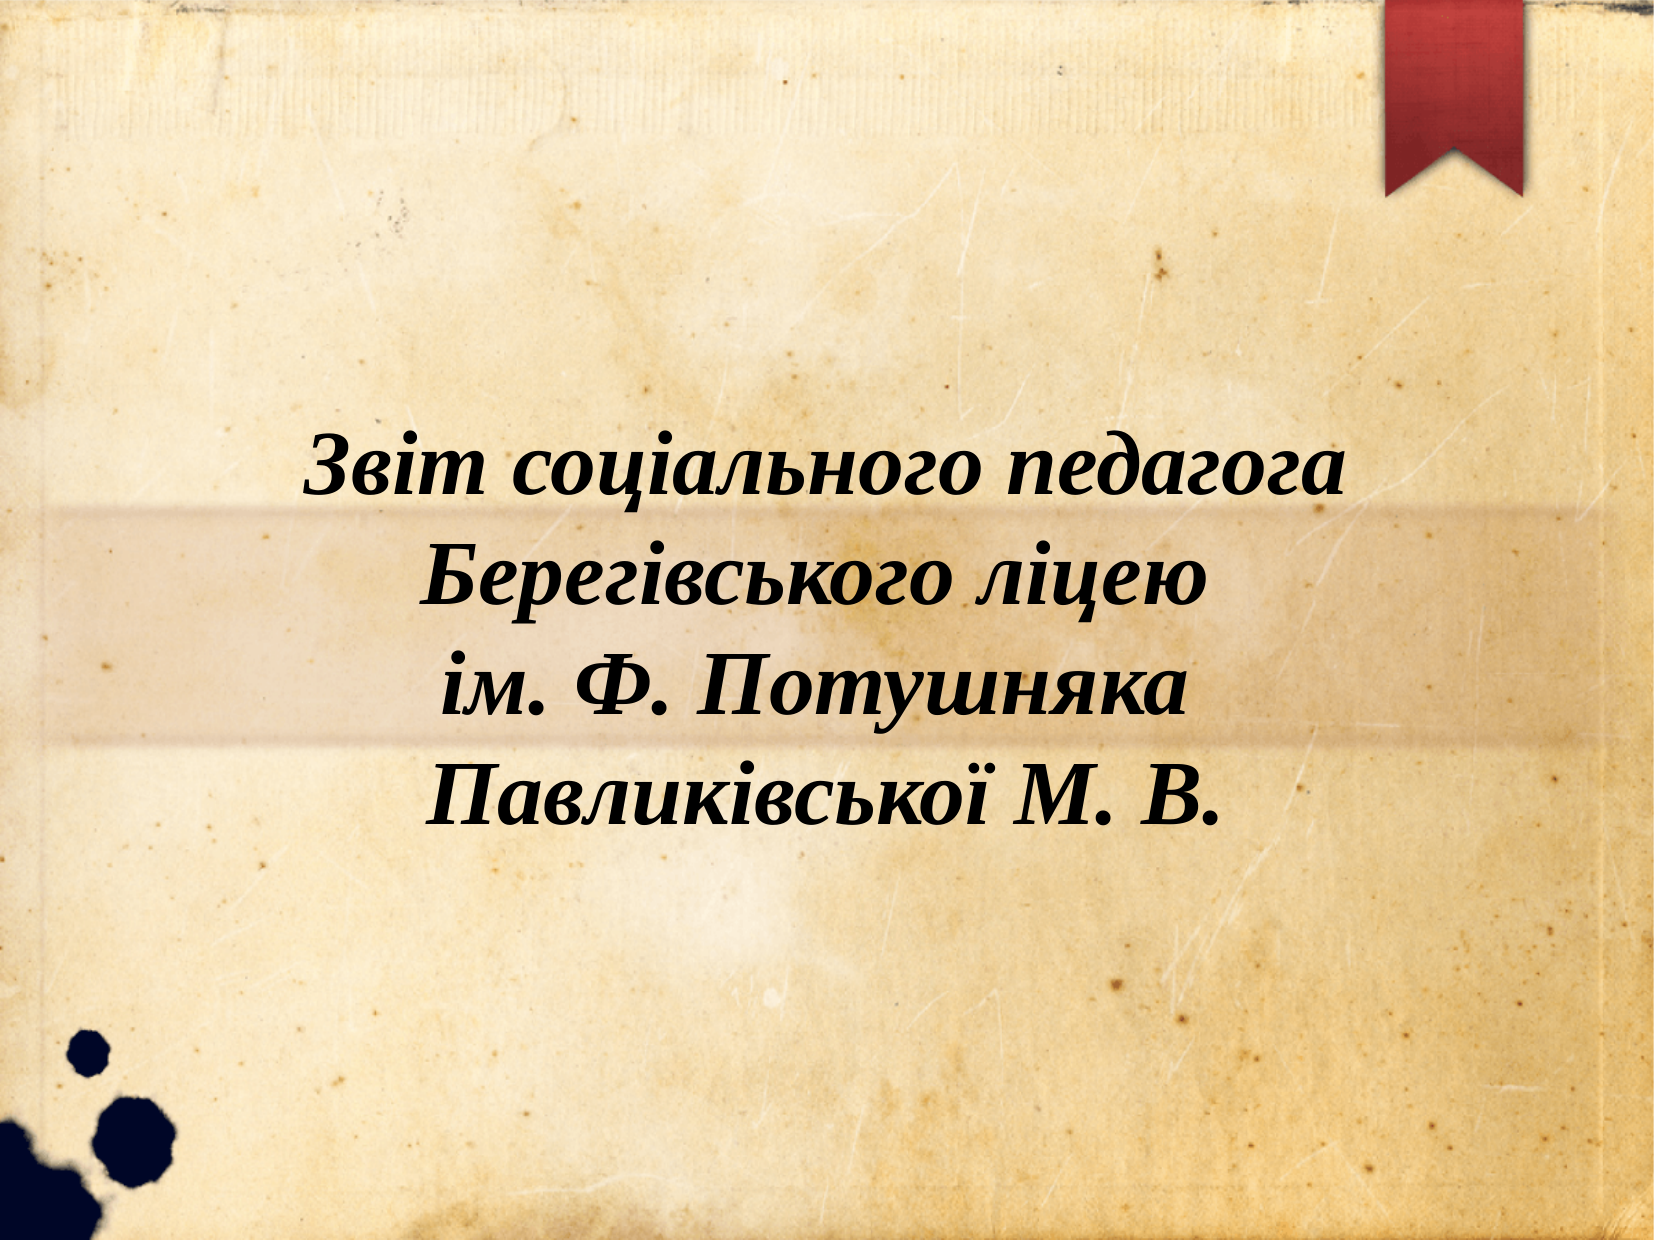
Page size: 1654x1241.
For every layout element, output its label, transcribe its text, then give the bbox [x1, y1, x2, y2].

text_box Звіт соціального педагога Берегівського ліцею ім. Ф. Потушняка Павликівської М. В. [82, 420, 1571, 827]
text_box [82, 827, 1538, 1205]
picture [0, 0, 1654, 1240]
